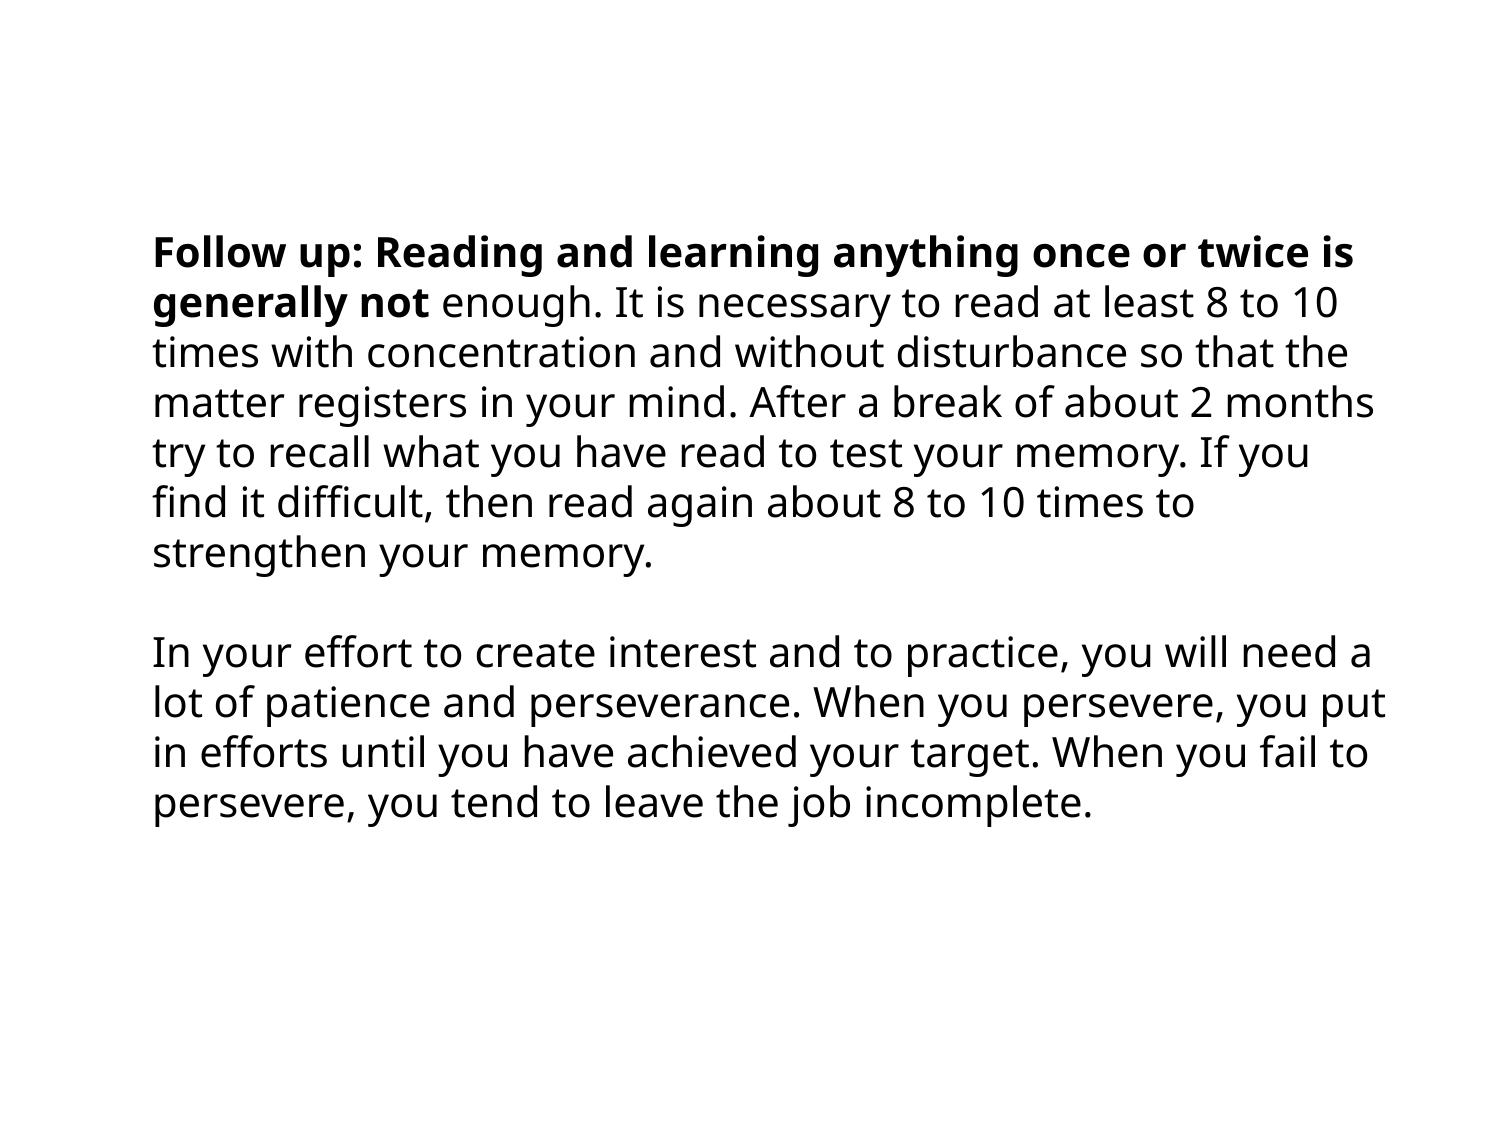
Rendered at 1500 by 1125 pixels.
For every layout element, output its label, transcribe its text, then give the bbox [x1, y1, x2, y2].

text_box Follow up: Reading and learning anything once or twice is generally not enough. It is necessary to read at least 8 to 10 times with concentration and without disturbance so that the matter registers in your mind. After a break of about 2 months try to recall what you have read to test your memory. If you find it difficult, then read again about 8 to 10 times to strengthen your memory. In your effort to create interest and to practice, you will need a lot of patience and perseverance. When you persevere, you put in efforts until you have achieved your target. When you fail to persevere, you tend to leave the job incomplete. [137, 168, 1413, 884]
